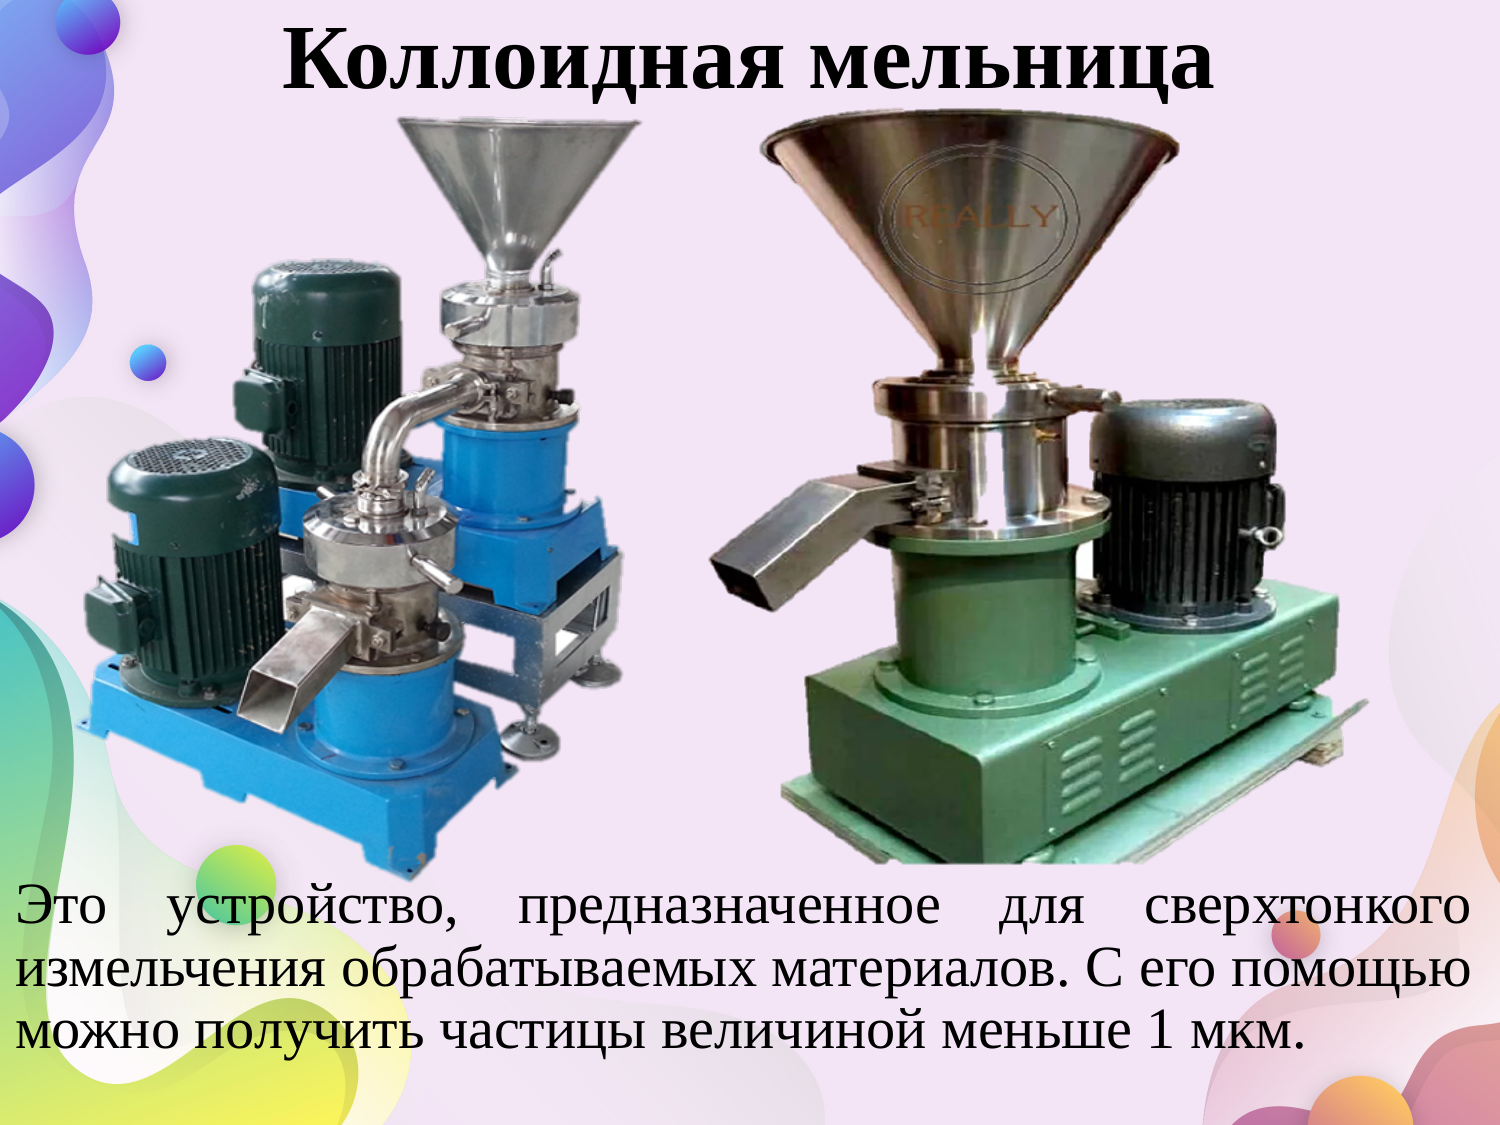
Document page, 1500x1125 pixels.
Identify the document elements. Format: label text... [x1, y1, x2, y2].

title Коллоидная мельница [103, 0, 1397, 102]
list Это устройство, предназначенное для сверхтонкого измельчения обрабатываемых материалов. С его помощью можно получить частицы величиной меньше 1 мкм. [0, 865, 1488, 1125]
picture [0, 0, 1500, 1125]
